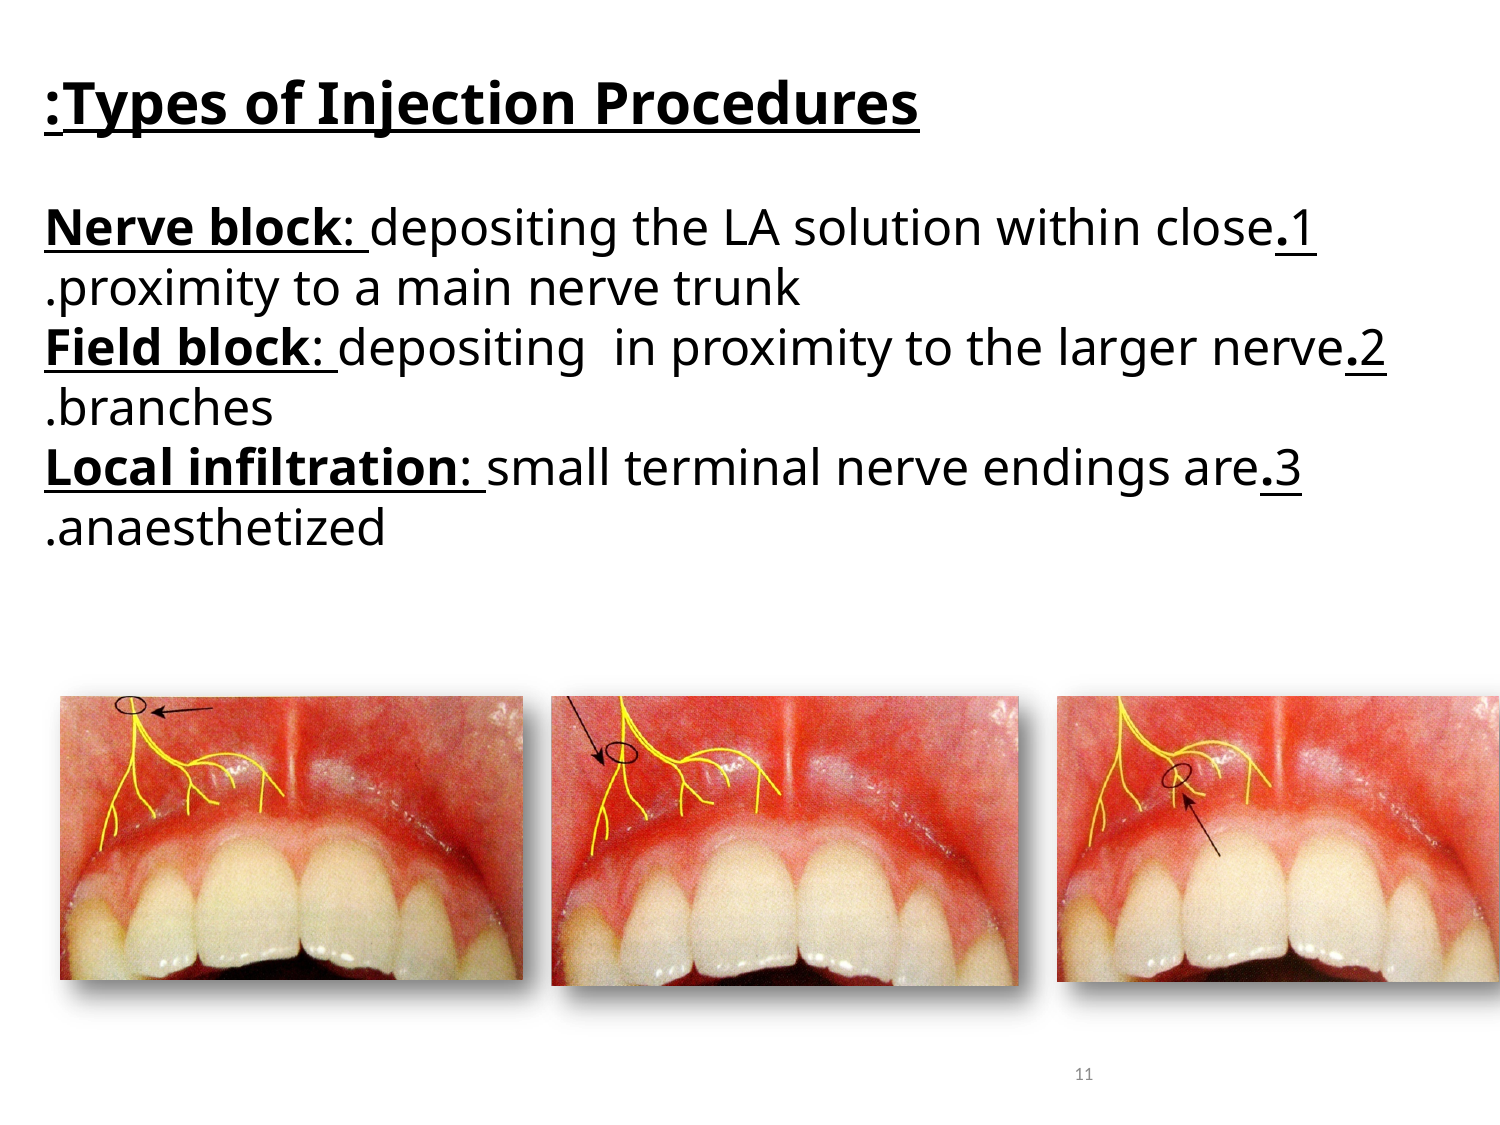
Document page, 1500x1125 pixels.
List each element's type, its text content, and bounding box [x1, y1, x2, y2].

picture [35, 668, 1500, 1042]
text_box Types of Injection Procedures: 1.Nerve block: depositing the LA solution within close proximity to a main nerve trunk. 2.Field block: depositing in proximity to the larger nerve branches. 3.Local infiltration: small terminal nerve endings are anaesthetized. [29, 58, 1483, 1047]
slide_number 11 [1059, 1042, 1397, 1103]
